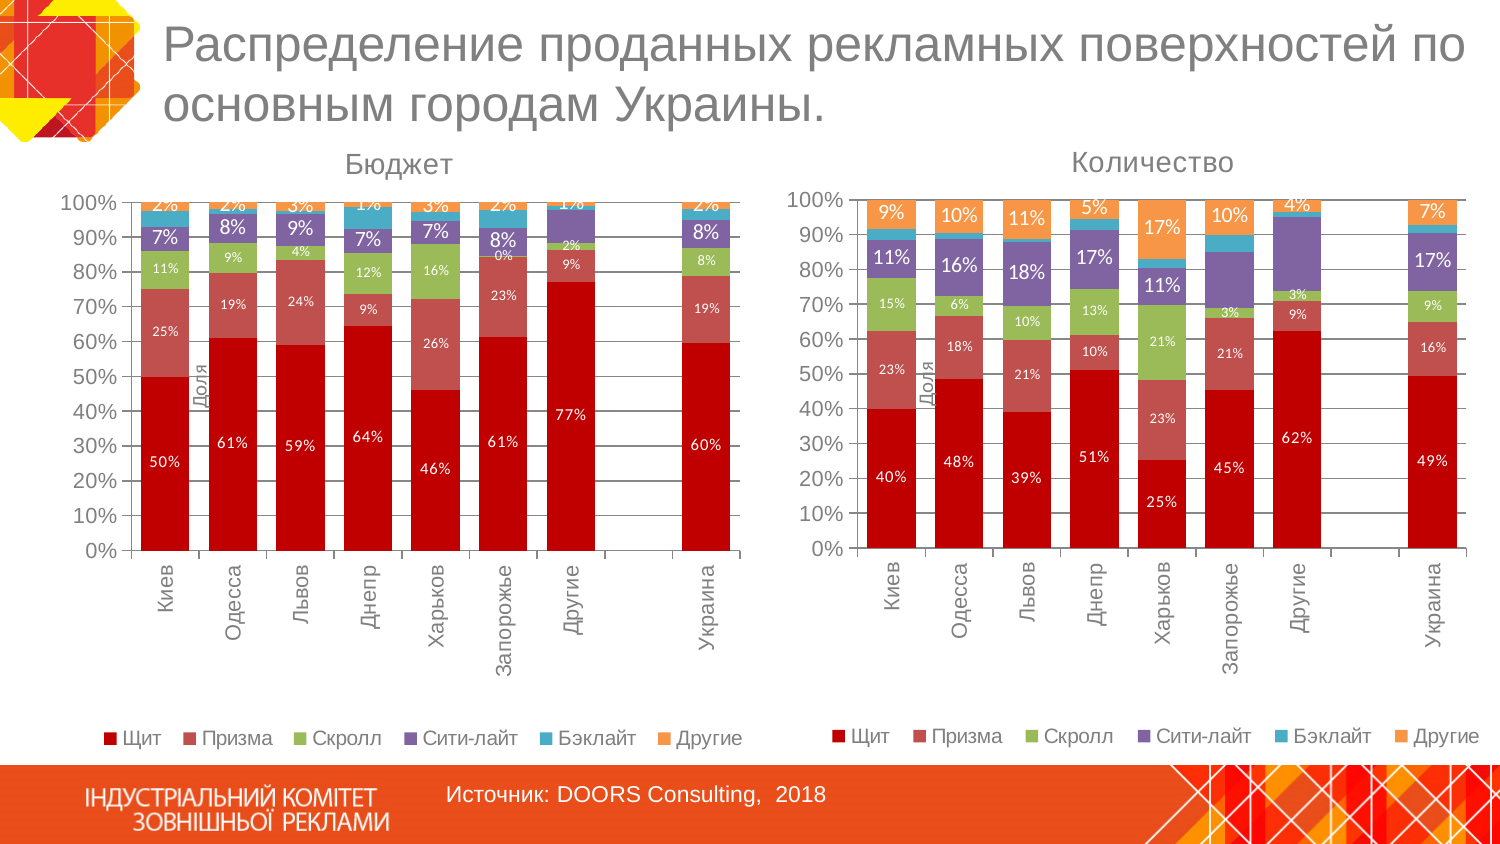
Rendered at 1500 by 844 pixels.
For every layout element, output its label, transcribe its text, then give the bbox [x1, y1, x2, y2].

text_box Источник: DOORS Consulting, 2018 [431, 785, 1097, 815]
picture [0, 0, 147, 142]
picture [0, 765, 1500, 844]
chart [17, 138, 1500, 779]
title Распределение проданных рекламных поверхностей по основным городам Украины. [147, 0, 1498, 139]
